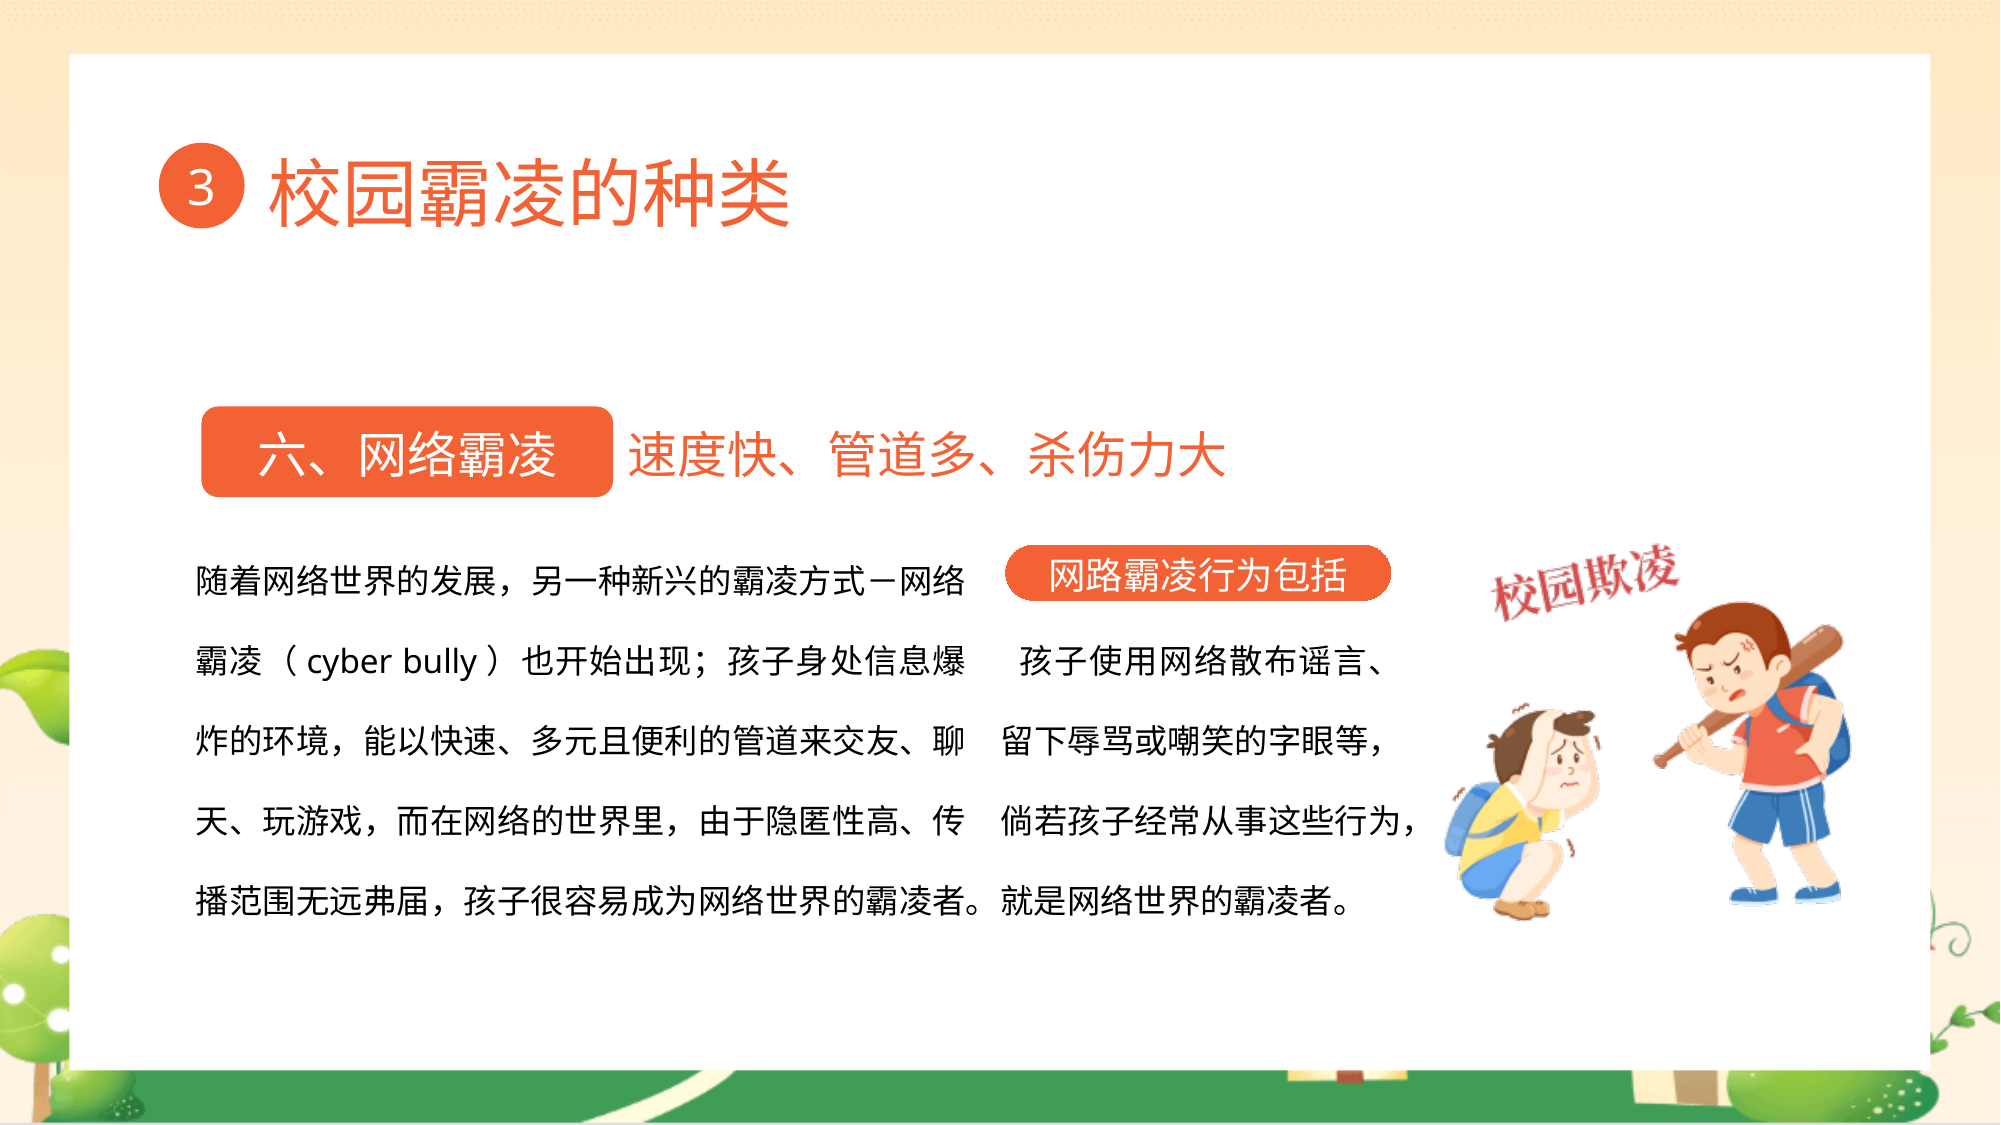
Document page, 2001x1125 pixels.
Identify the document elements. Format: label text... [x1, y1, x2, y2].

text_box 网路霸凌行为包括 [1005, 545, 1331, 601]
picture [0, 0, 2000, 1125]
text_box 孩子使用网络散布谣言、留下辱骂或嘲笑的字眼等，倘若孩子经常从事这些行为，就是网络世界的霸凌者。 [985, 513, 1331, 928]
text_box 速度快、管道多、杀伤力大 [613, 415, 1393, 491]
text_box 六、网络霸凌 [201, 406, 613, 498]
text_box 随着网络世界的发展，另一种新兴的霸凌方式－网络霸凌（cyber bully）也开始出现；孩子身处信息爆炸的环境，能以快速、多元且便利的管道来交友、聊天、玩游戏，而在网络的世界里，由于隐匿性高、传播范围无远弗届，孩子很容易成为网络世界的霸凌者。 [180, 513, 982, 928]
